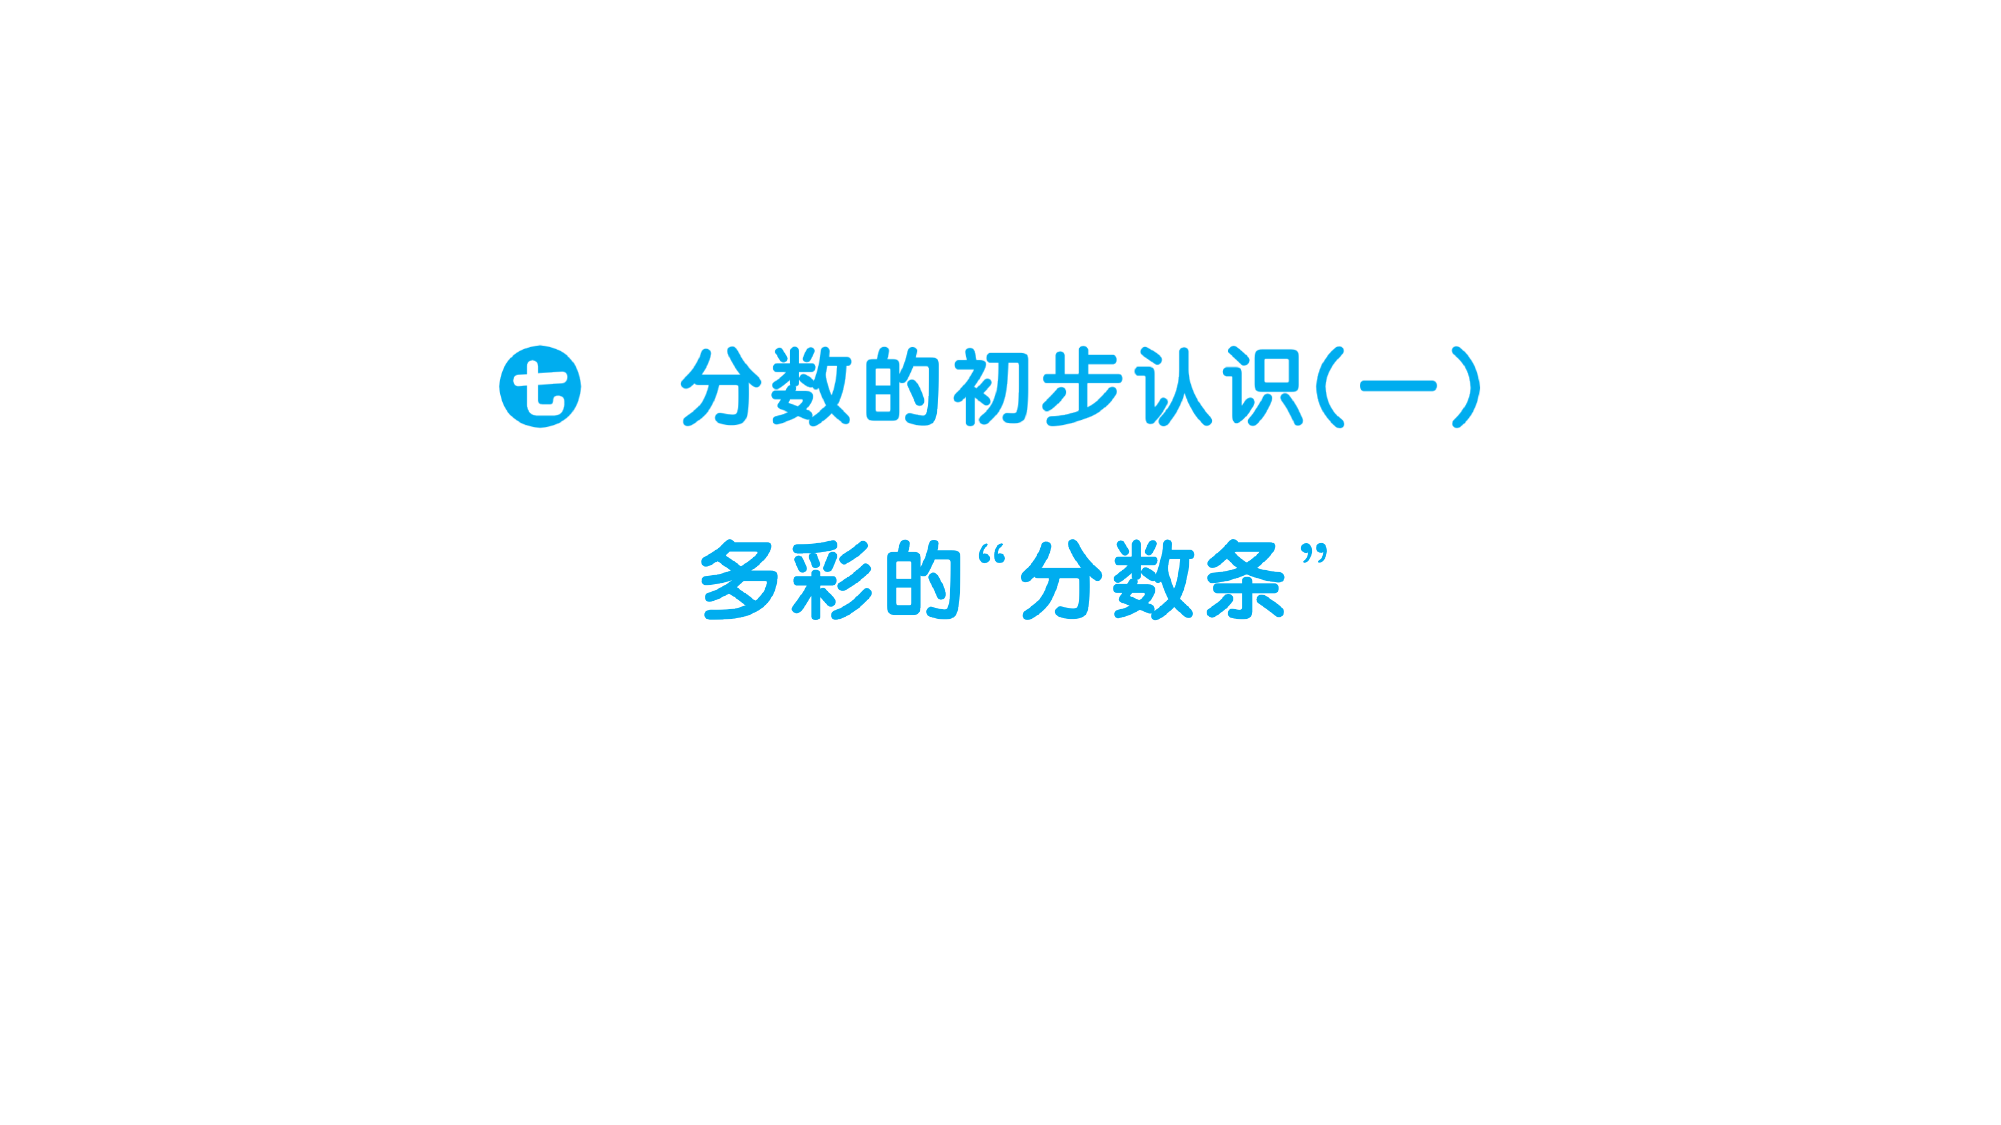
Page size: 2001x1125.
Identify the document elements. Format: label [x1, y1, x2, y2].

picture [495, 324, 1505, 454]
picture [697, 504, 1375, 683]
